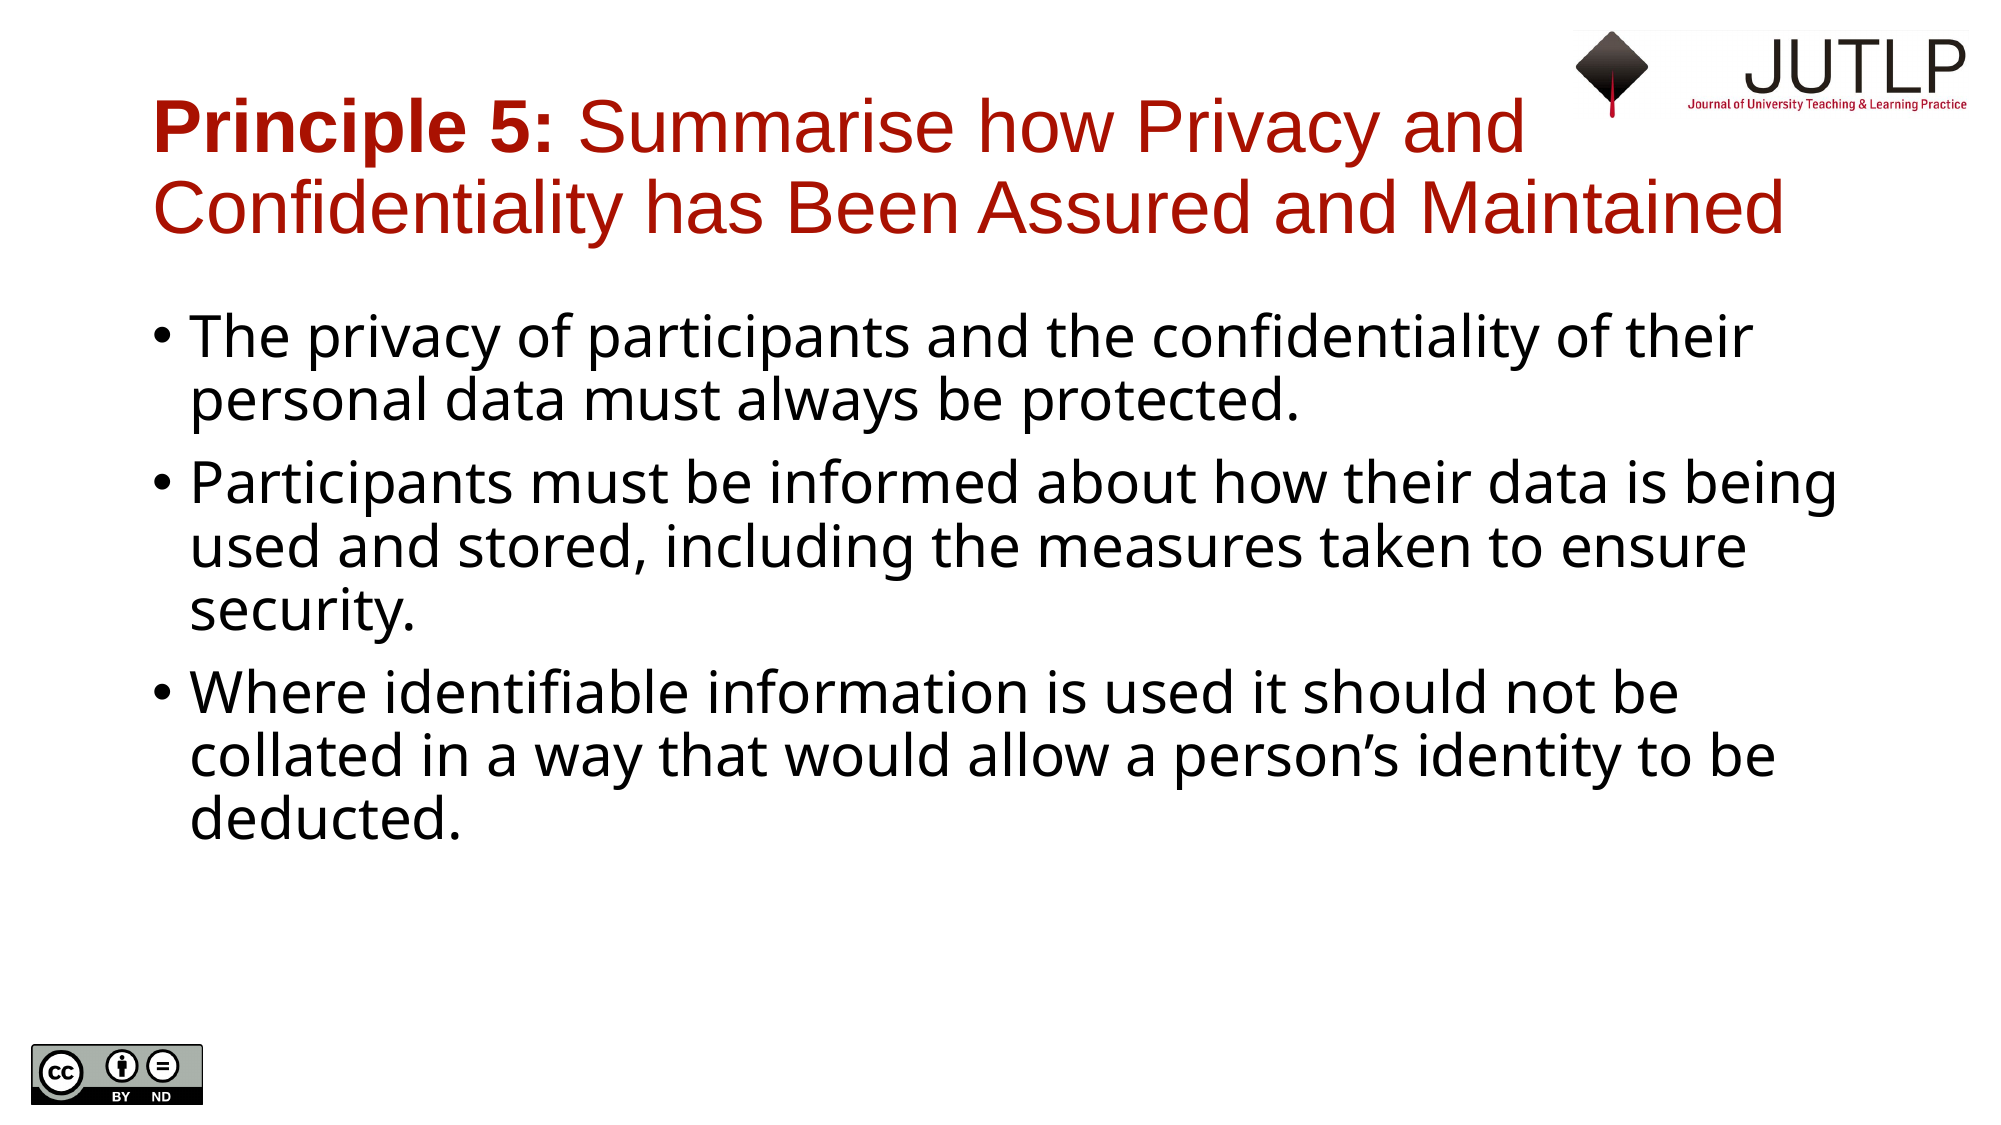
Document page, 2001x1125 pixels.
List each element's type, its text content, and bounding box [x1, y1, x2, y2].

title Principle 5: Summarise how Privacy and Confidentiality has Been Assured and Maintained [137, 59, 1863, 278]
list The privacy of participants and the confidentiality of their personal data must always be protected. Participants must be informed about how their data is being used and stored, including the measures taken to ensure security. Where identifiable information is used it should not be collated in a way that would allow a person’s identity to be deducted. [137, 299, 1863, 1014]
picture [31, 1044, 203, 1105]
picture [1573, 30, 1969, 119]
